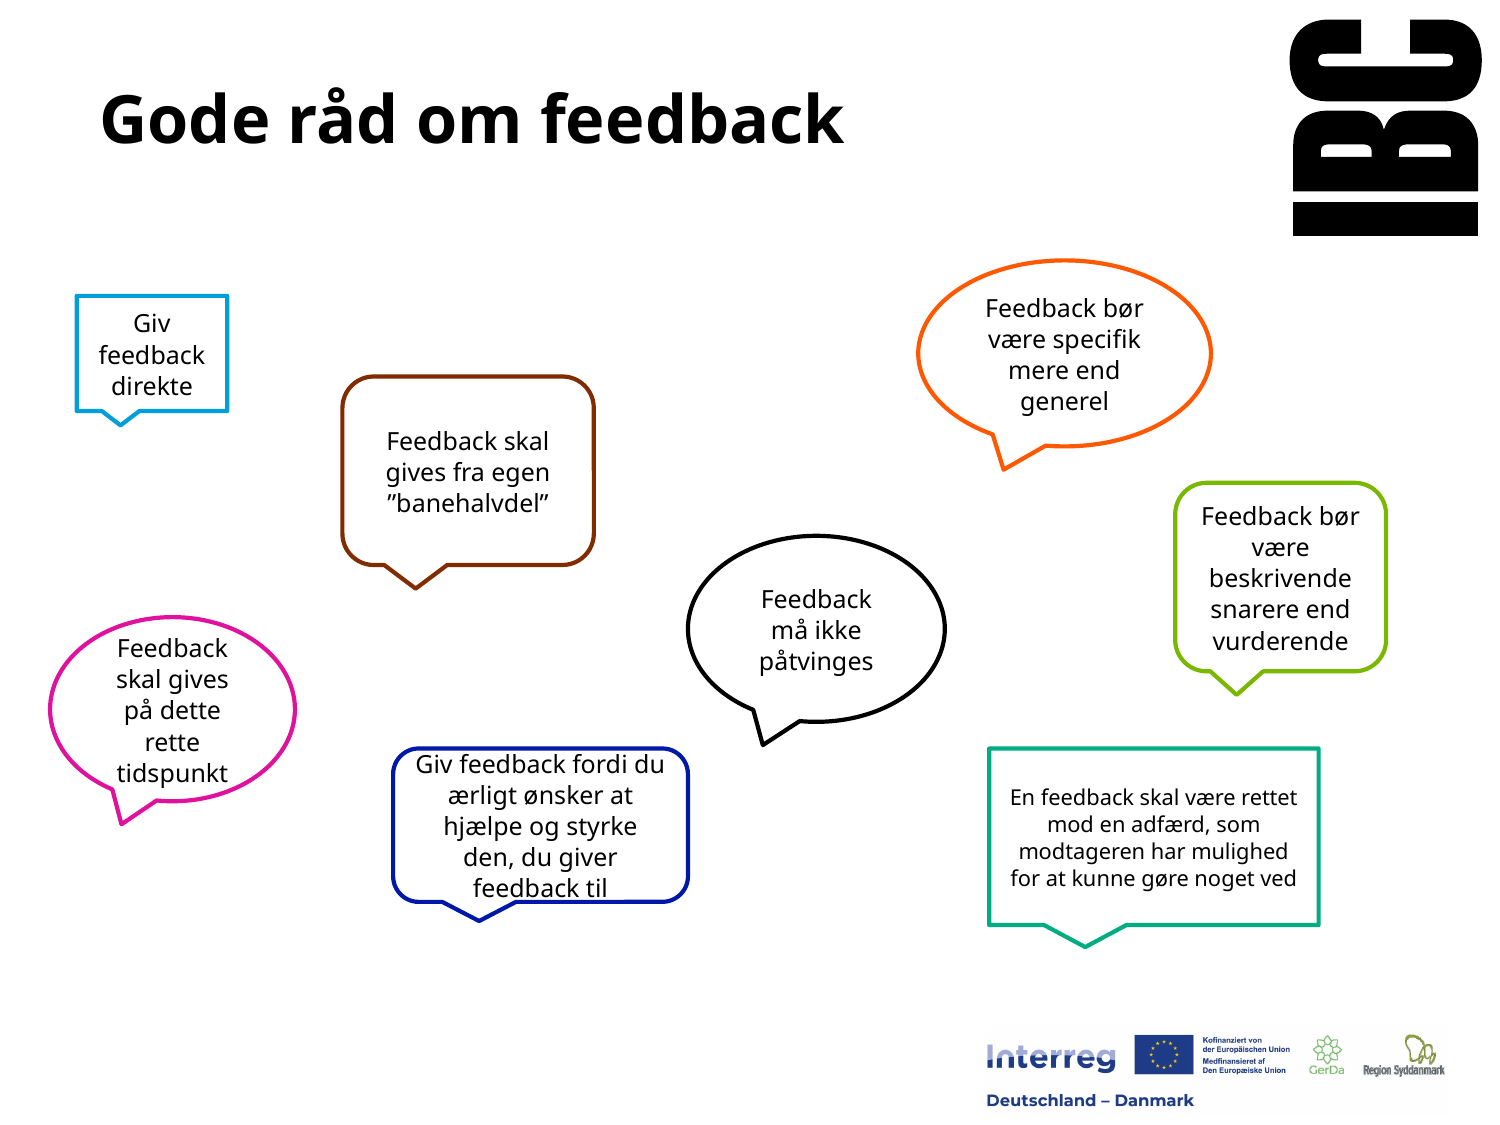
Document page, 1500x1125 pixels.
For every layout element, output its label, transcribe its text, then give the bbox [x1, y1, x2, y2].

text_box En feedback skal være rettet mod en adfærd, som modtageren har mulighed for at kunne gøre noget ved [987, 746, 1321, 949]
picture [986, 1026, 1447, 1116]
text_box Feedback må ikke påtvinges [685, 533, 947, 748]
text_box Feedback skal gives fra egen ”banehalvdel” [340, 374, 596, 591]
text_box Giv feedback direkte [74, 293, 230, 428]
text_box Feedback bør være specifik mere end generel [916, 258, 1214, 472]
text_box Feedback bør være beskrivende snarere end vurderende [1173, 480, 1389, 697]
text_box Feedback skal gives på dette rette tidspunkt [47, 615, 298, 827]
title Gode råd om feedback [46, 83, 900, 157]
text_box Giv feedback fordi du ærligt ønsker at hjælpe og styrke den, du giver feedback til [391, 746, 691, 923]
